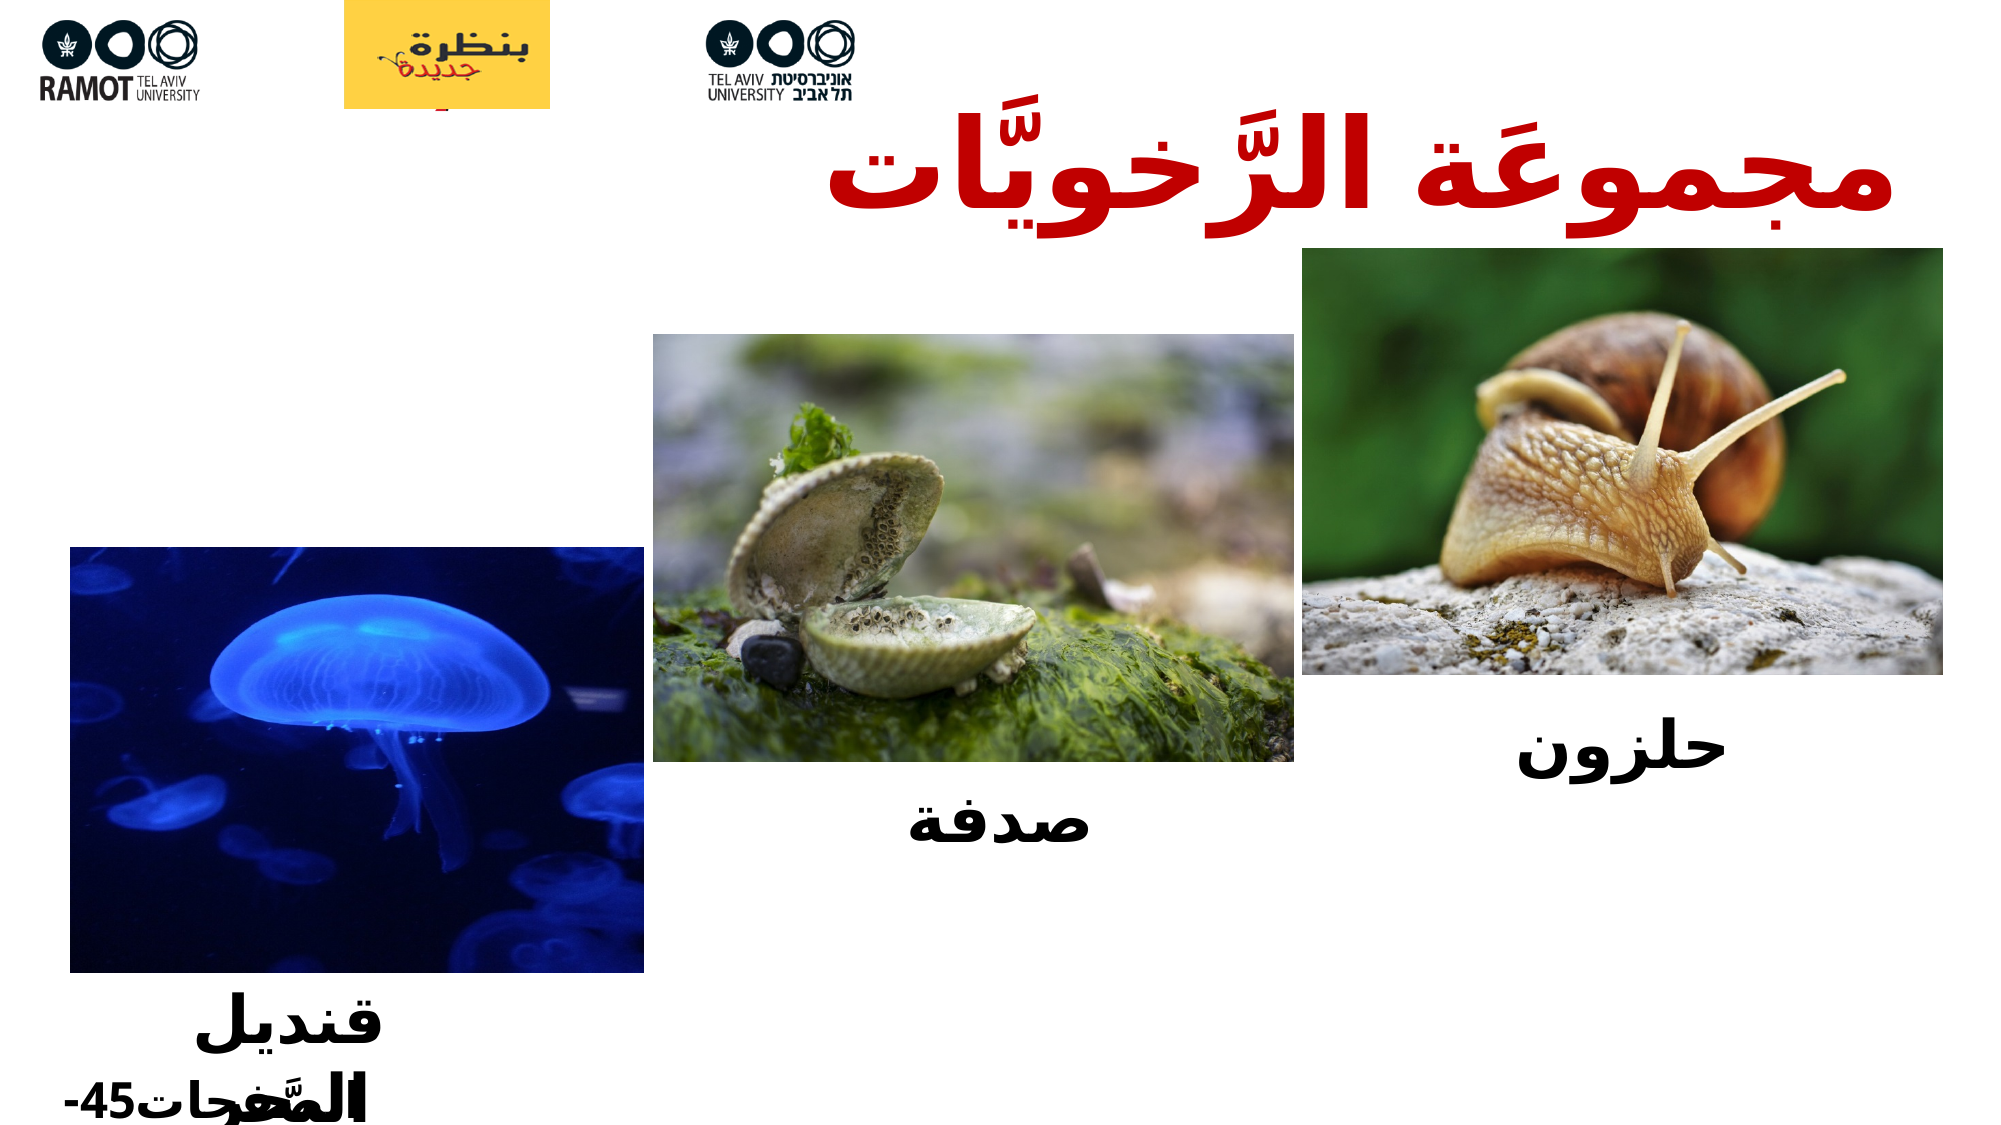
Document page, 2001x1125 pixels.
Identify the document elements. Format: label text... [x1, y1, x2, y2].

picture [37, 0, 857, 113]
text_box حلزون [1470, 694, 1775, 790]
picture [70, 547, 644, 973]
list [1302, 248, 1943, 675]
title مجموعَة الرَّخويَّات [137, 59, 1917, 278]
text_box صدفة [847, 768, 1152, 864]
text_box قنديل البحر [137, 973, 442, 1125]
picture [653, 334, 1294, 762]
text_box الصَّفحات45-41 [0, 1060, 377, 1125]
